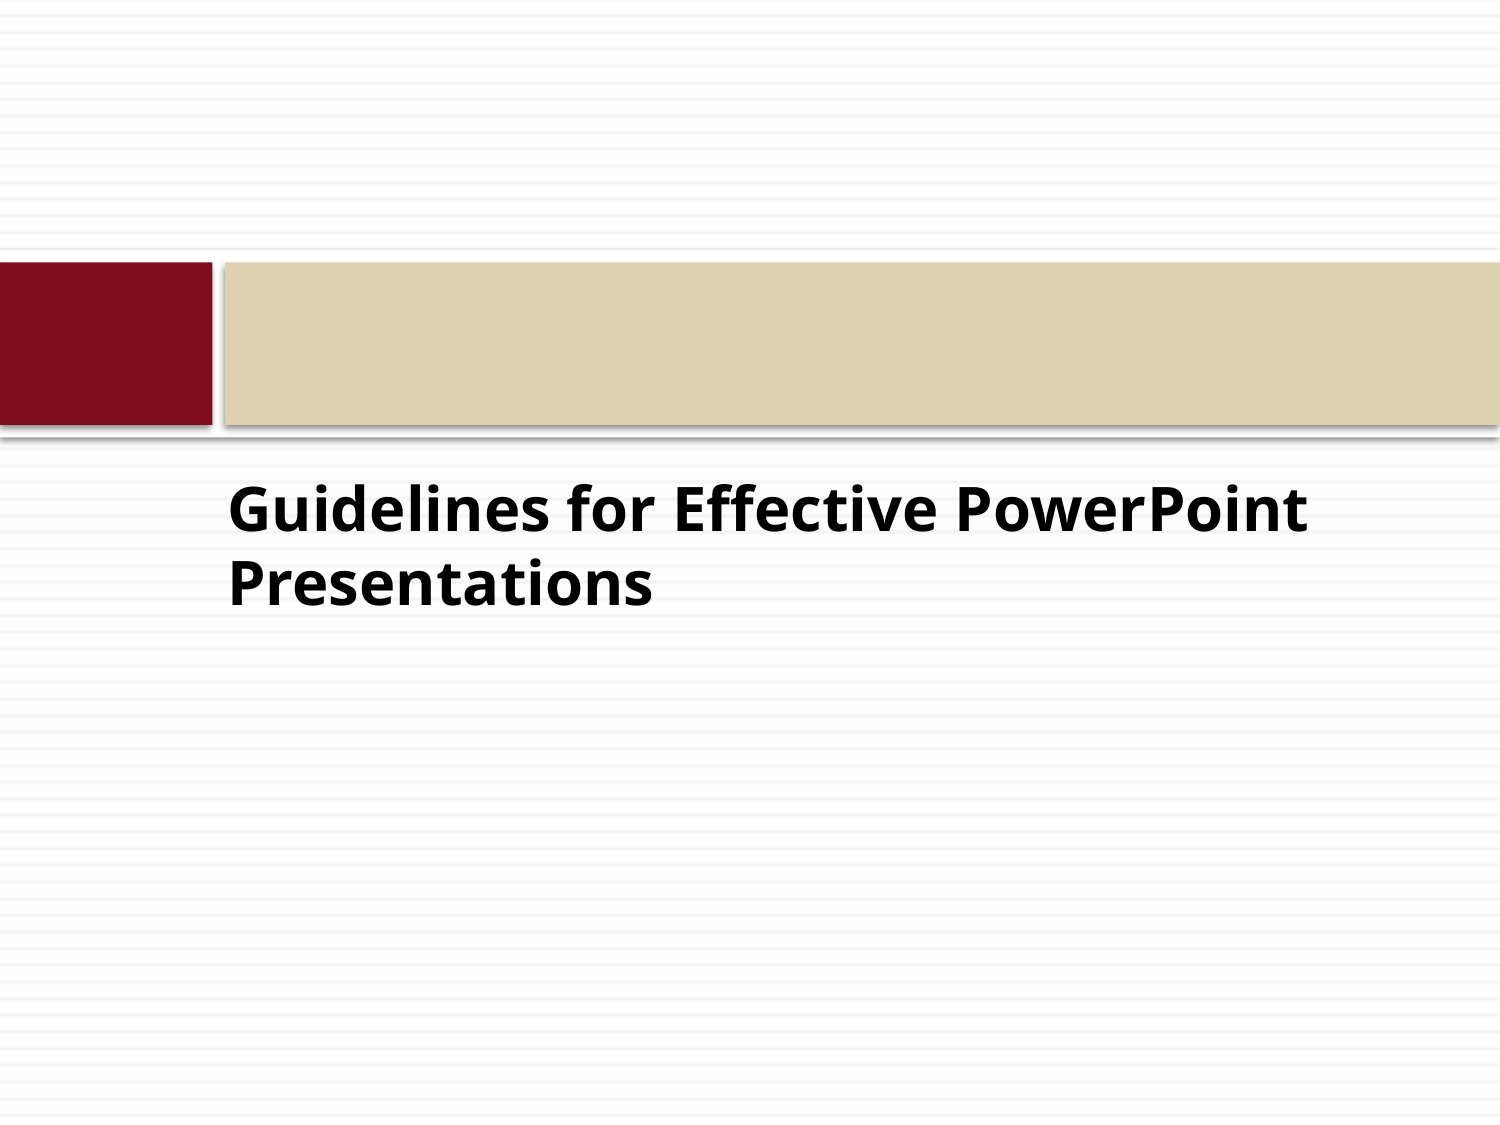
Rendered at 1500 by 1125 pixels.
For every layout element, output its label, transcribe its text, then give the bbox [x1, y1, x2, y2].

title Guidelines for Effective PowerPoint Presentations [212, 462, 1463, 625]
